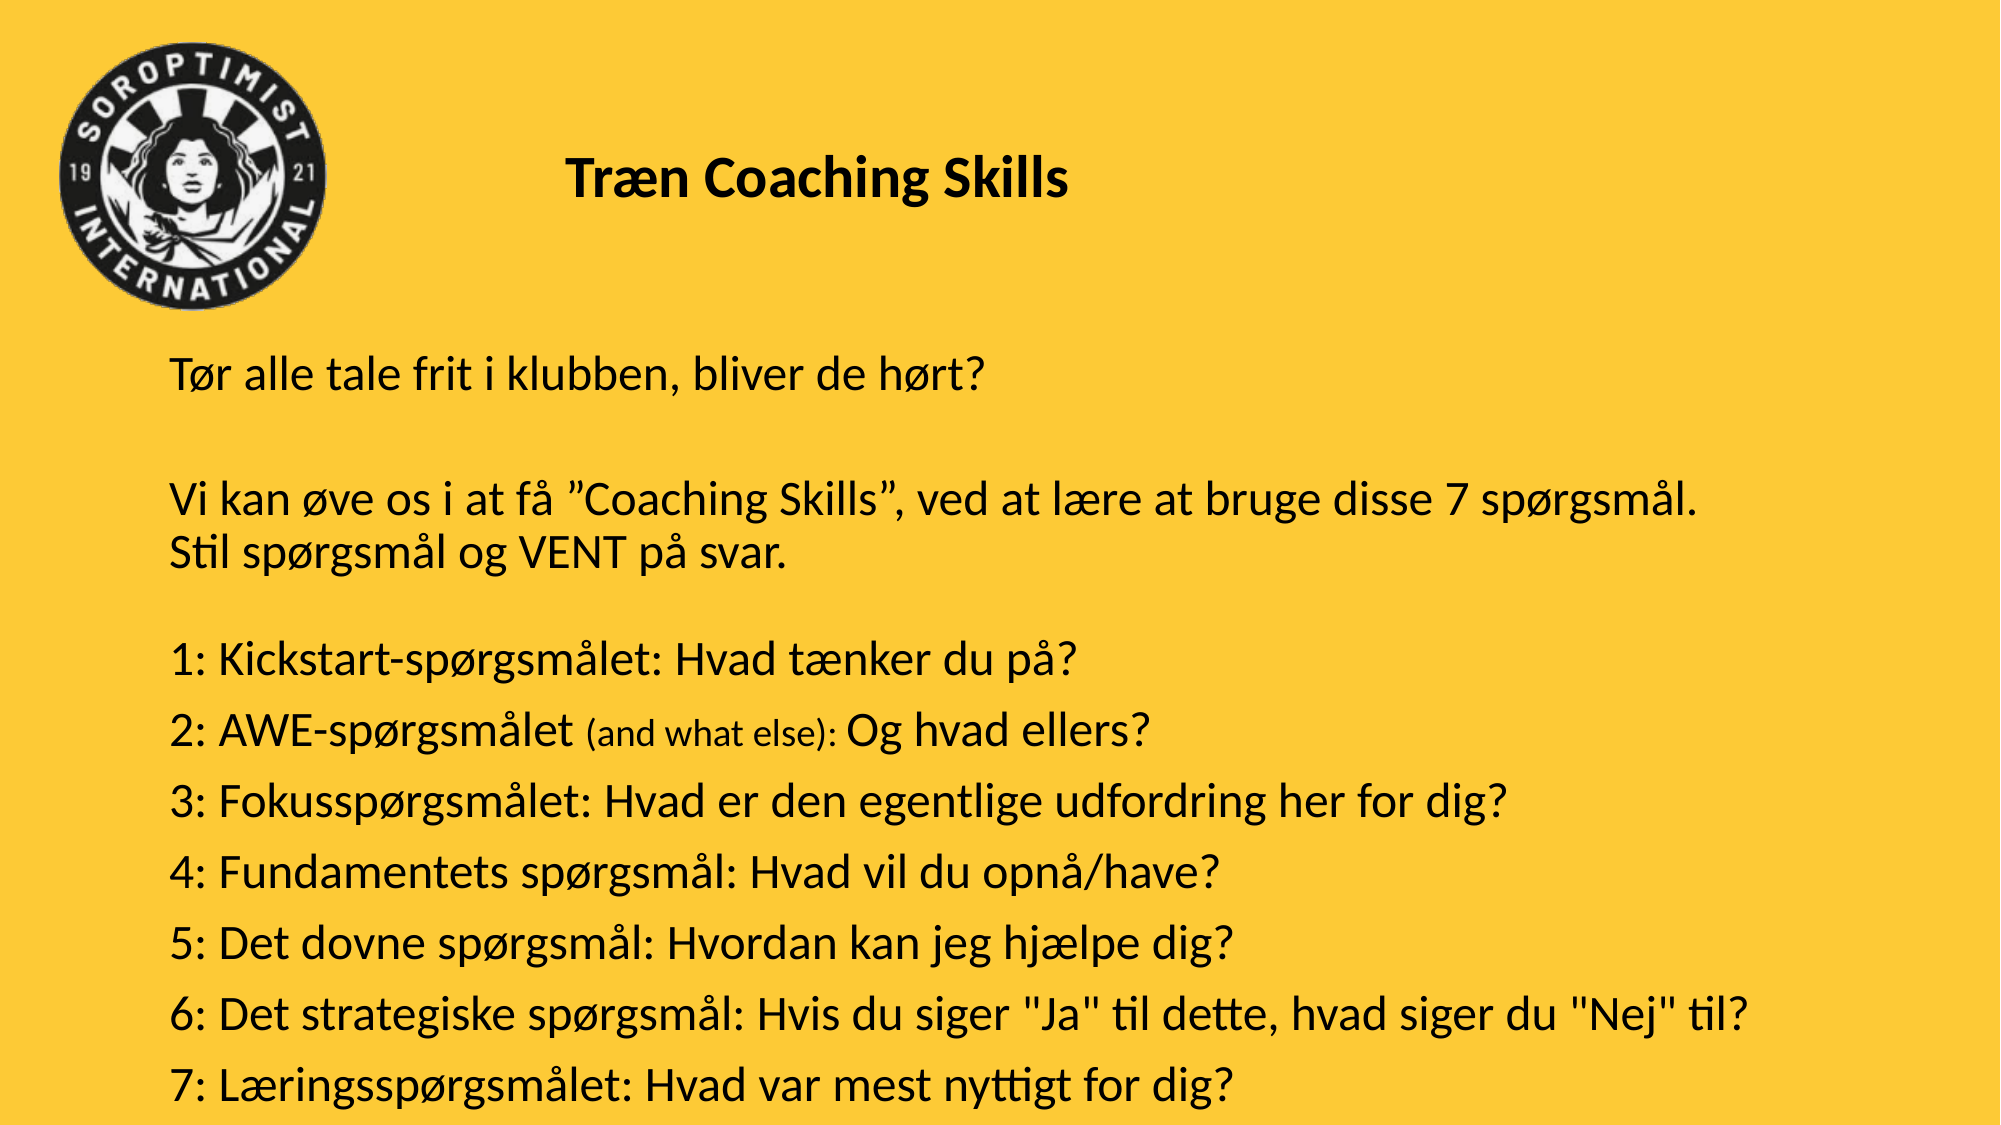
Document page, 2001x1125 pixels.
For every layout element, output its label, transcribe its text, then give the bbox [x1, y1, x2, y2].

list Tør alle tale frit i klubben, bliver de hørt? Vi kan øve os i at få ”Coaching Skills”, ved at lære at bruge disse 7 spørgsmål. Stil spørgsmål og VENT på svar. 1: Kickstart-spørgsmålet: Hvad tænker du på? 2: AWE-spørgsmålet (and what else): Og hvad ellers? 3: Fokusspørgsmålet: Hvad er den egentlige udfordring her for dig? 4: Fundamentets spørgsmål: Hvad vil du opnå/have? 5: Det dovne spørgsmål: Hvordan kan jeg hjælpe dig? 6: Det strategiske spørgsmål: Hvis du siger "Ja" til dette, hvad siger du "Nej" til? 7: Læringsspørgsmålet: Hvad var mest nyttigt for dig? [154, 340, 2000, 1125]
picture [59, 42, 327, 311]
title Træn Coaching Skills [550, 72, 1450, 291]
